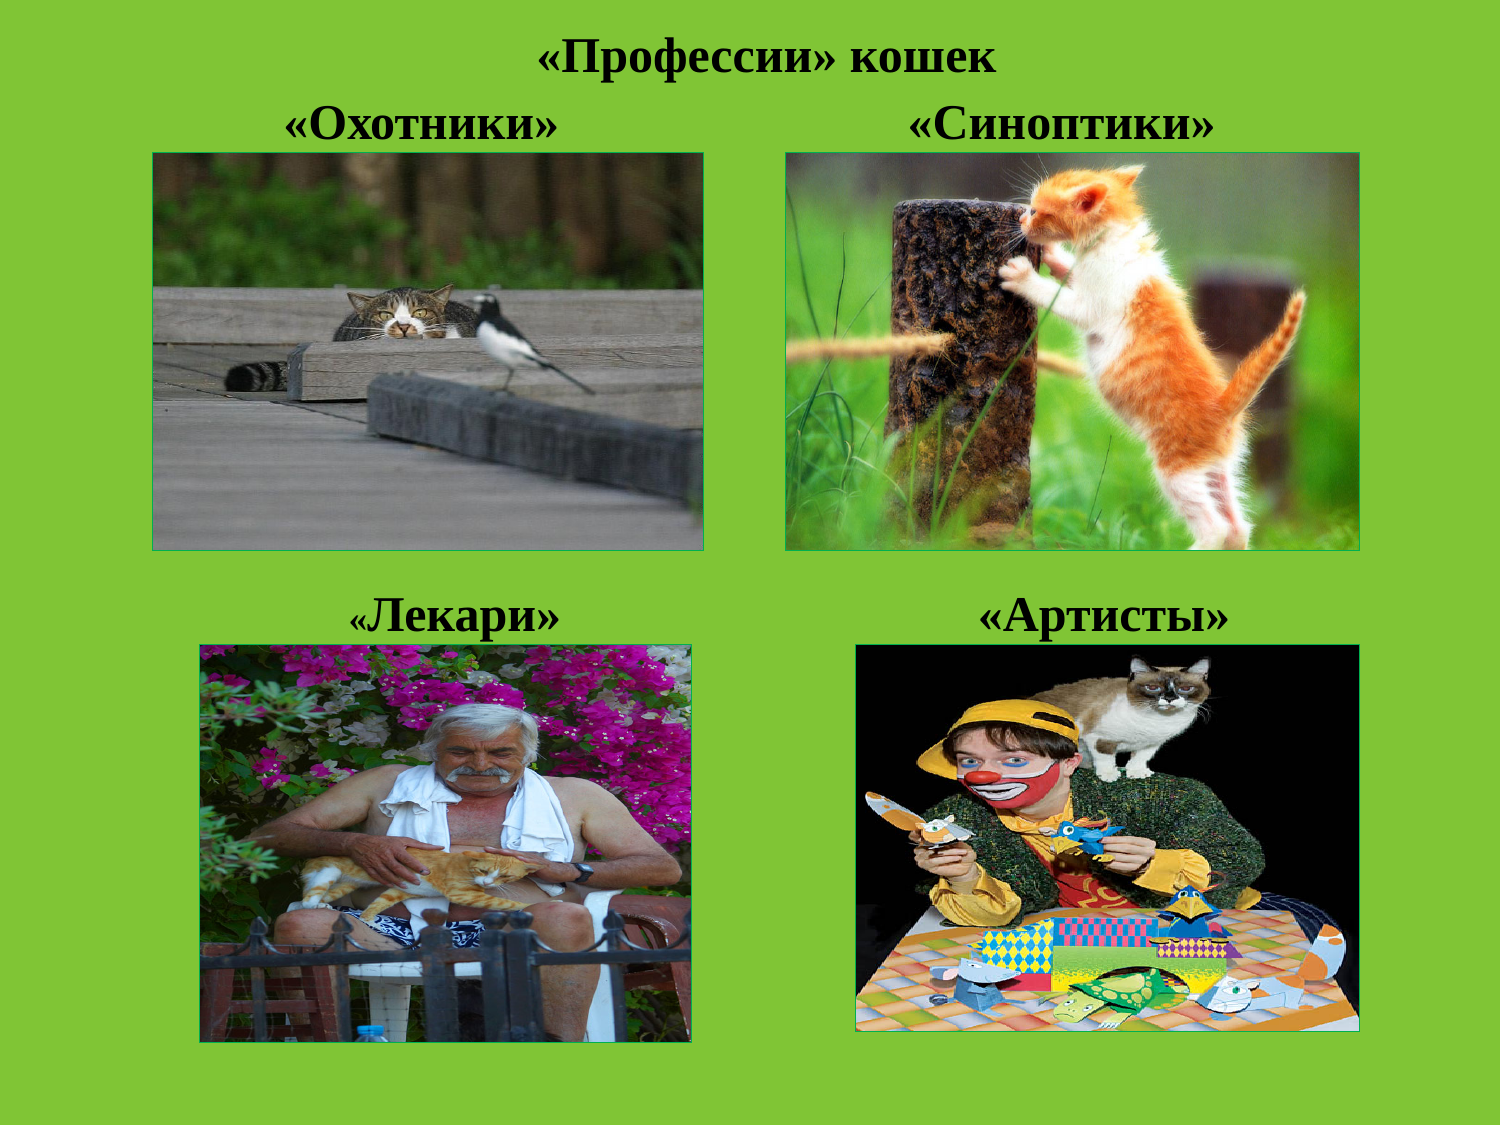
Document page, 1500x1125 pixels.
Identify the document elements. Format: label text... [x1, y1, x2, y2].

text_box «Артисты» [925, 574, 1301, 642]
text_box «Охотники» [93, 81, 680, 157]
picture [784, 152, 1360, 552]
text_box «Синоптики» [855, 81, 1278, 150]
text_box «Лекари» [257, 574, 826, 649]
picture [198, 644, 692, 1044]
picture [855, 644, 1360, 1032]
title «Профессии» кошек [128, 0, 1404, 106]
picture [152, 152, 704, 552]
